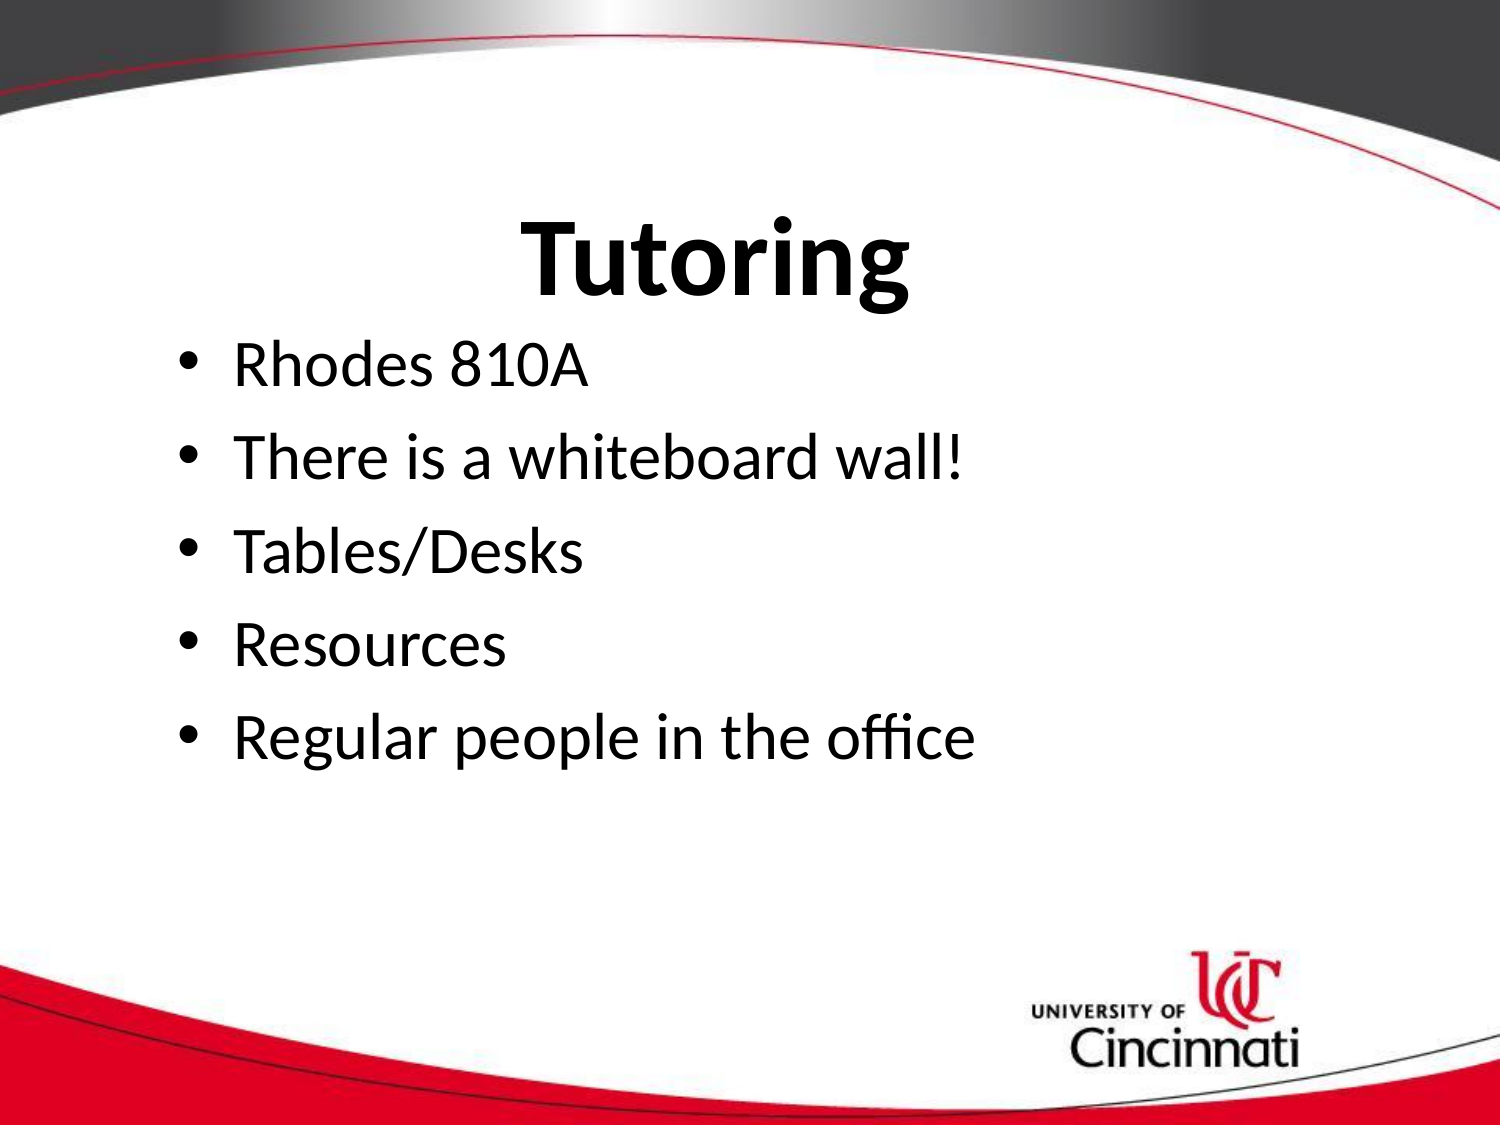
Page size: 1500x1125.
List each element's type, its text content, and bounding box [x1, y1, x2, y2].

list Rhodes 810A There is a whiteboard wall! Tables/Desks Resources Regular people in the office [162, 312, 1375, 896]
picture [0, 0, 1500, 1125]
title Tutoring [40, 156, 1391, 345]
